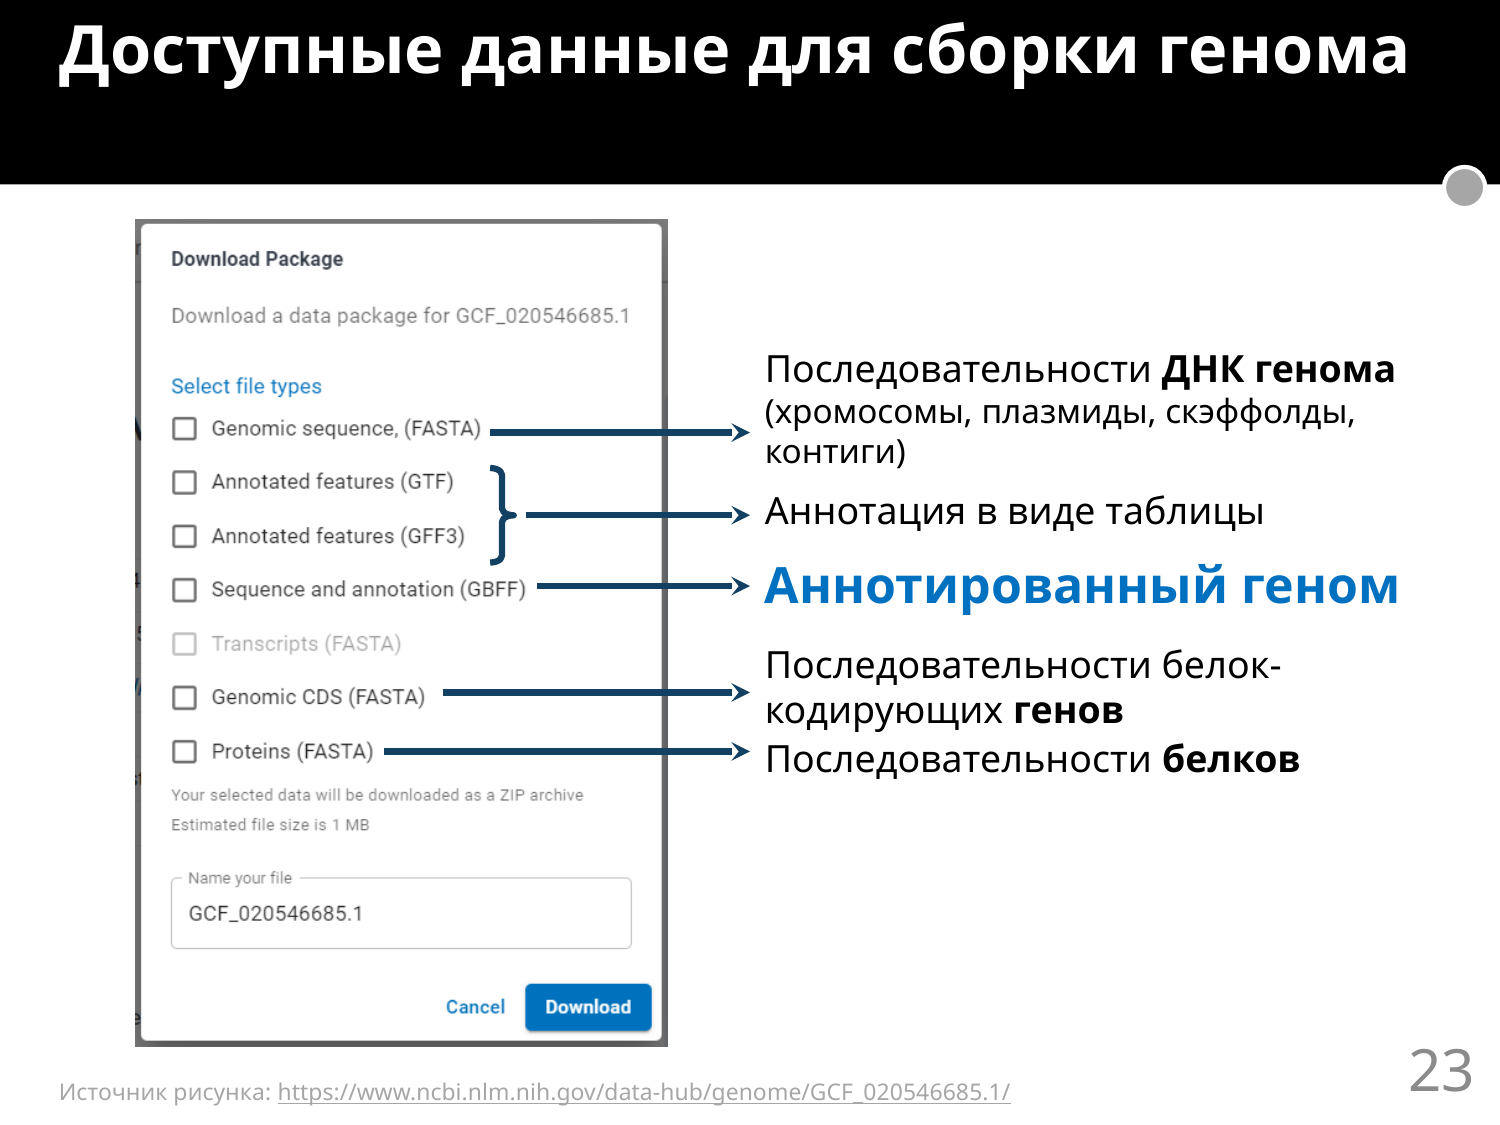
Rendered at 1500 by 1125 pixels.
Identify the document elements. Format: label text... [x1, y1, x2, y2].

slide_number 23 [1139, 1042, 1490, 1103]
text_box Последовательности белок-кодирующих генов [750, 633, 1436, 727]
text_box Аннотированный геном [749, 545, 1489, 621]
text_box Доступные данные для сборки генома [5, 0, 1465, 95]
text_box Аннотация в виде таблицы [749, 479, 1489, 540]
text_box Последовательности ДНК генома (хромосомы, плазмиды, скэффолды, контиги) [749, 338, 1489, 478]
text_box Источник рисунка: https://www.ncbi.nlm.nih.gov/data-hub/genome/GCF_020546685.1/ [43, 1070, 1027, 1113]
text_box Последовательности белков [750, 727, 1436, 788]
picture [135, 219, 668, 1047]
